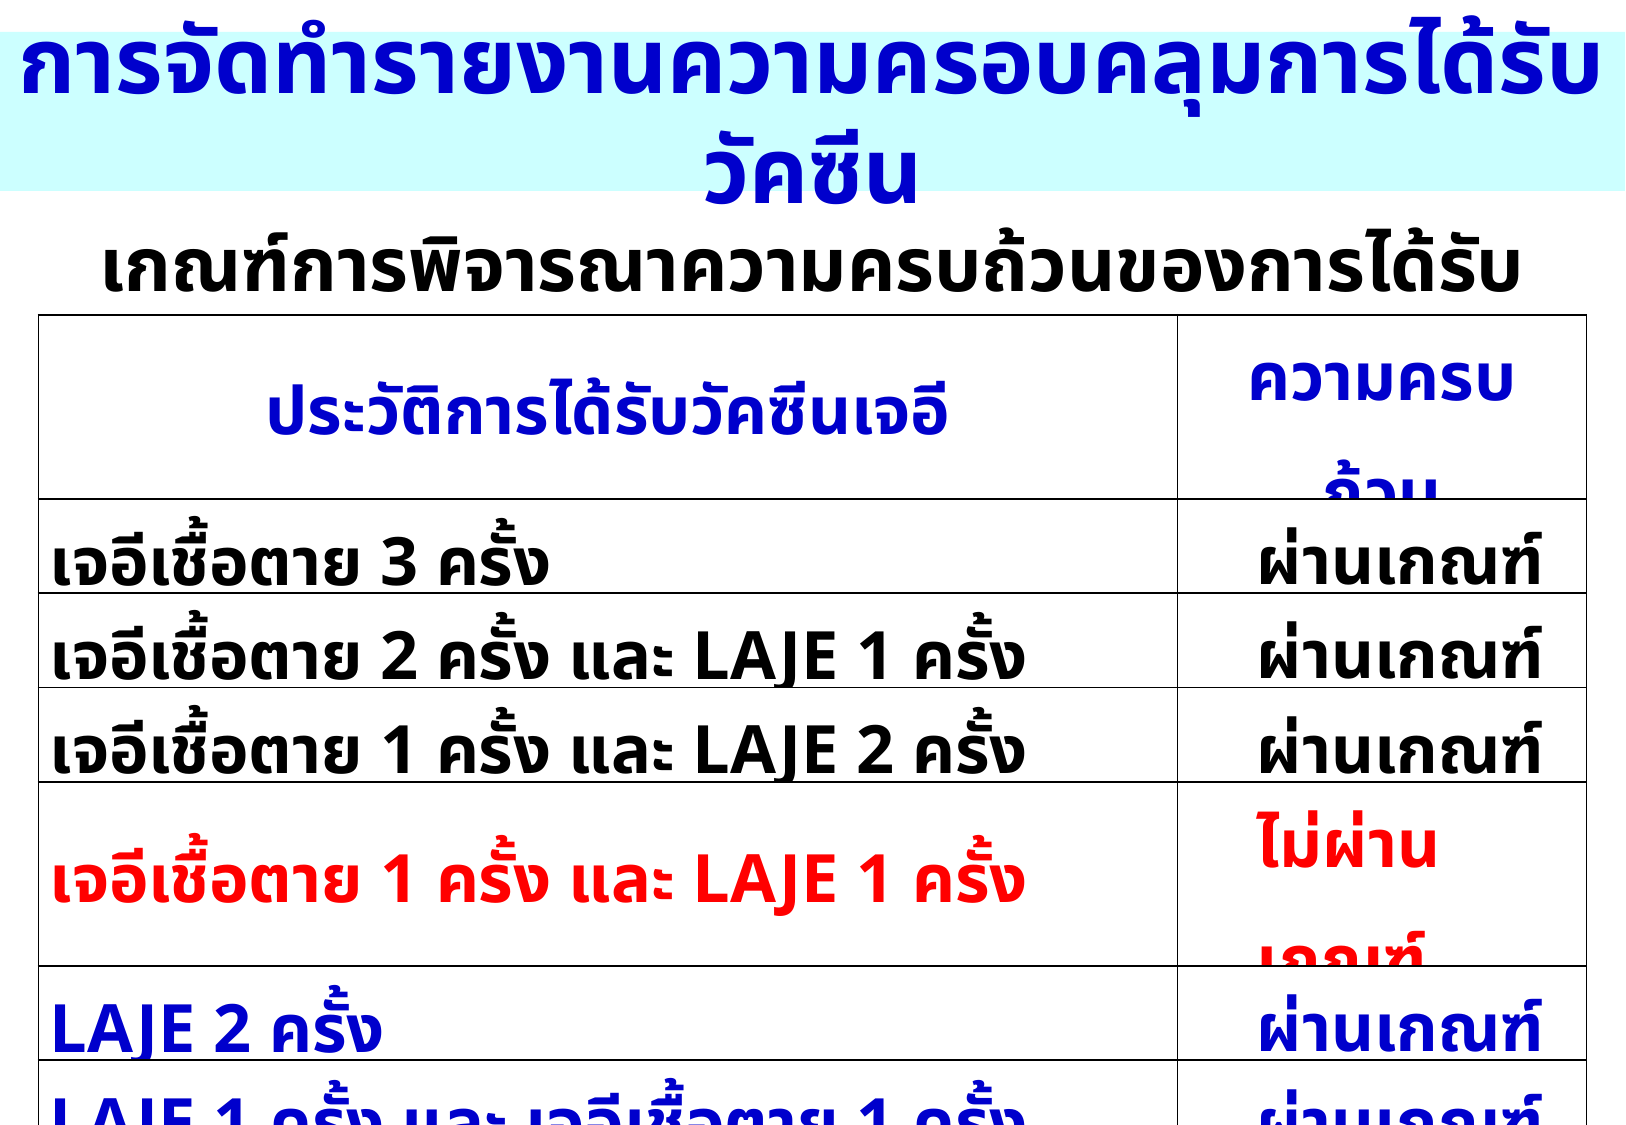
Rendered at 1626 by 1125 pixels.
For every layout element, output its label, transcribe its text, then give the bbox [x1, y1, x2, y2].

table_cell เจอีเชื้อตาย 1 ครั้ง และ LAJE 1 ครั้ง [39, 783, 1177, 965]
table_cell LAJE 1 ครั้ง และ เจอีเชื้อตาย 1 ครั้ง [39, 1061, 1177, 1125]
table_cell ผ่านเกณฑ์ [1178, 500, 1586, 592]
table_cell เจอีเชื้อตาย 1 ครั้ง และ LAJE 2 ครั้ง [39, 688, 1177, 781]
table_cell ผ่านเกณฑ์ [1178, 688, 1586, 781]
table_cell ไม่ผ่านเกณฑ์ [1178, 783, 1586, 965]
table_header ความครบถ้วน [1178, 316, 1586, 498]
table_cell ผ่านเกณฑ์ [1178, 1061, 1586, 1125]
table_cell เจอีเชื้อตาย 3 ครั้ง [39, 500, 1177, 592]
table_header ประวัติการได้รับวัคซีนเจอี [39, 316, 1177, 498]
text_box เกณฑ์การพิจารณาความครบถ้วนของการได้รับวัคซีนเจอี ในเด็กอายุครบ 3 ปี [0, 208, 1625, 404]
text_box การจัดทำรายงานความครอบคลุมการได้รับวัคซีน [0, 31, 1625, 192]
table_cell ผ่านเกณฑ์ [1178, 594, 1586, 687]
table_cell LAJE 2 ครั้ง [39, 967, 1177, 1059]
table_cell ผ่านเกณฑ์ [1178, 967, 1586, 1059]
table_cell เจอีเชื้อตาย 2 ครั้ง และ LAJE 1 ครั้ง [39, 594, 1177, 687]
